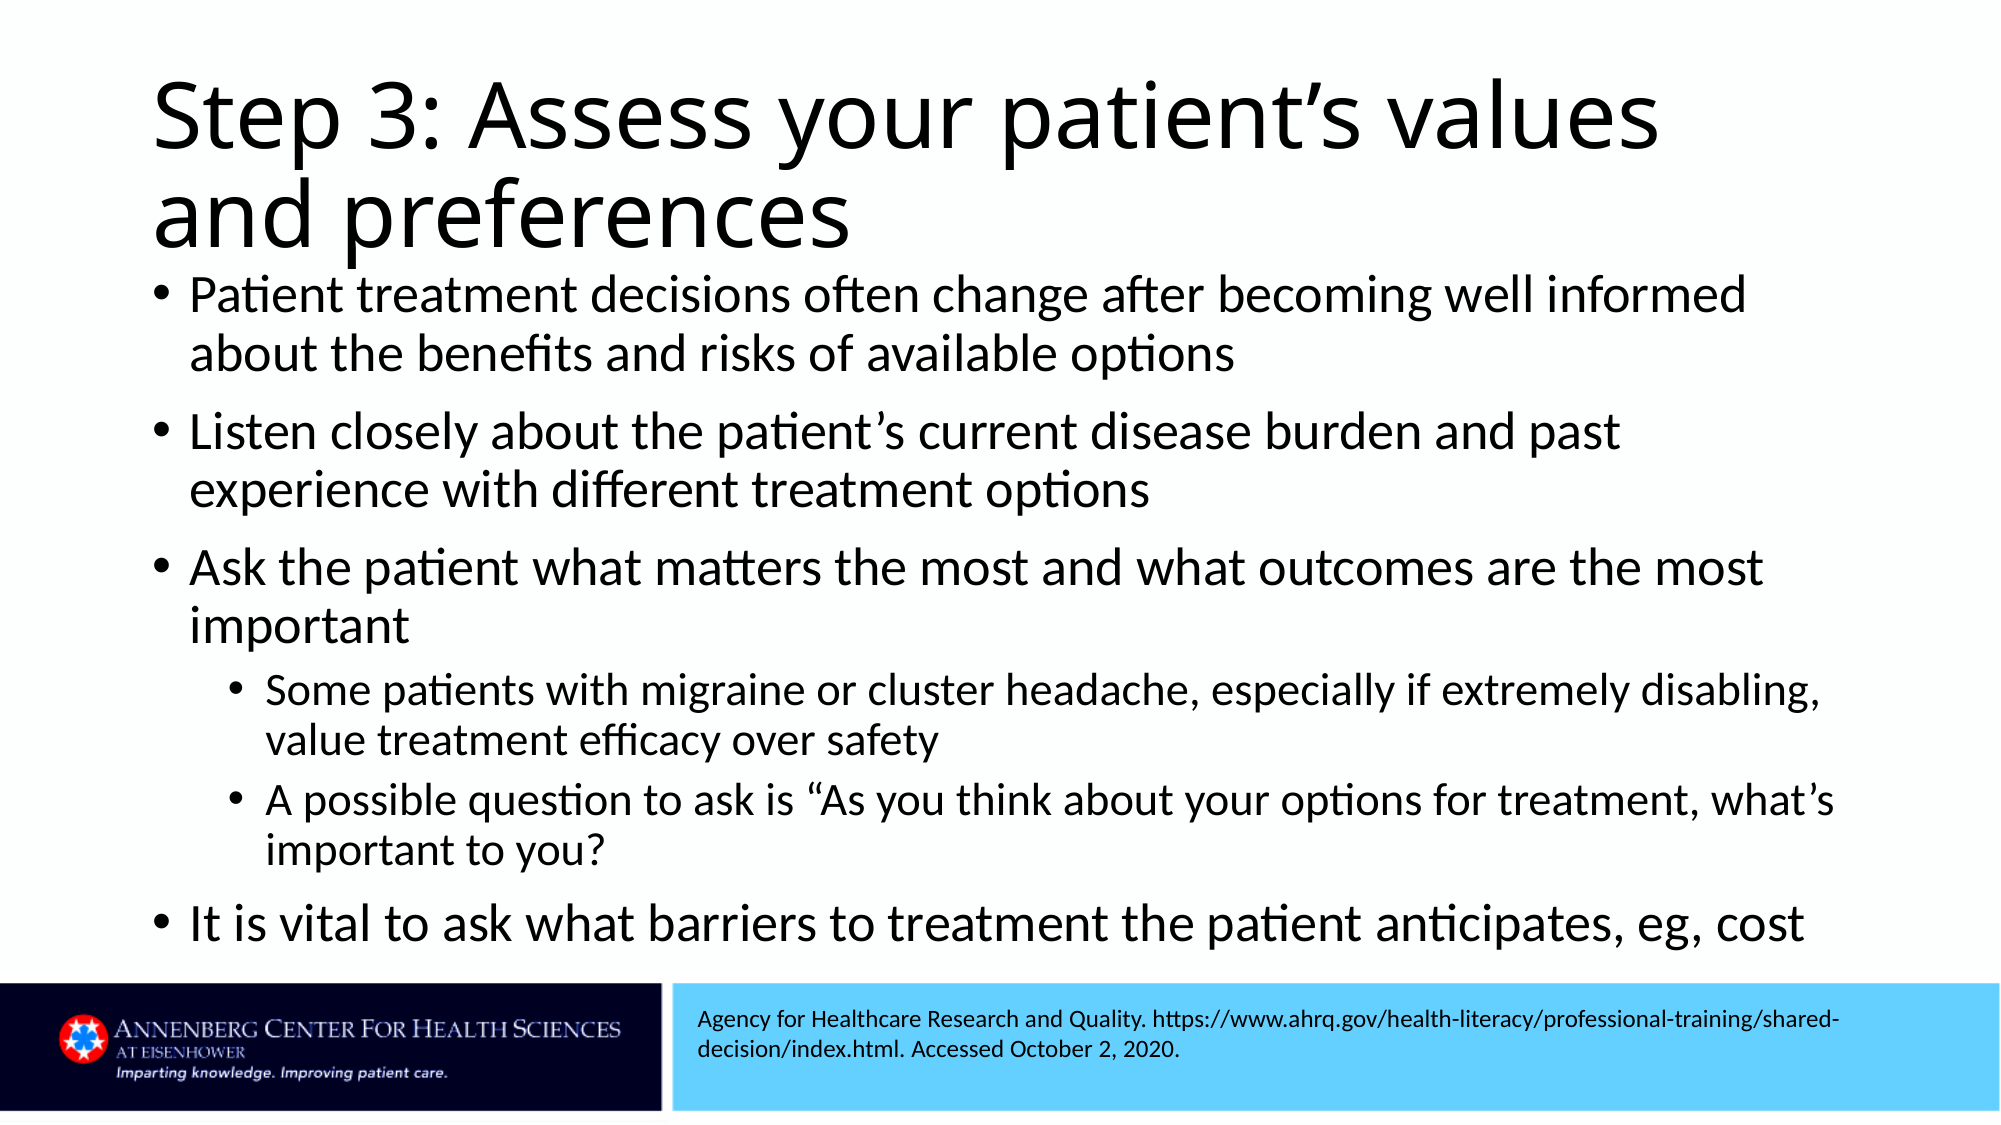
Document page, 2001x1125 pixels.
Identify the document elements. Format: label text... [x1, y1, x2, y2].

list Patient treatment decisions often change after becoming well informed about the benefits and risks of available options Listen closely about the patient’s current disease burden and past experience with different treatment options Ask the patient what matters the most and what outcomes are the most important Some patients with migraine or cluster headache, especially if extremely disabling, value treatment efficacy over safety A possible question to ask is “As you think about your options for treatment, what’s important to you? It is vital to ask what barriers to treatment the patient anticipates, eg, cost [137, 258, 1863, 973]
picture [0, 0, 2001, 1125]
title Step 3: Assess your patient’s values and preferences [137, 59, 1863, 258]
text_box Agency for Healthcare Research and Quality. https://www.ahrq.gov/health-literacy/professional-training/shared-decision/index.html. Accessed October 2, 2020. [683, 994, 1870, 1070]
